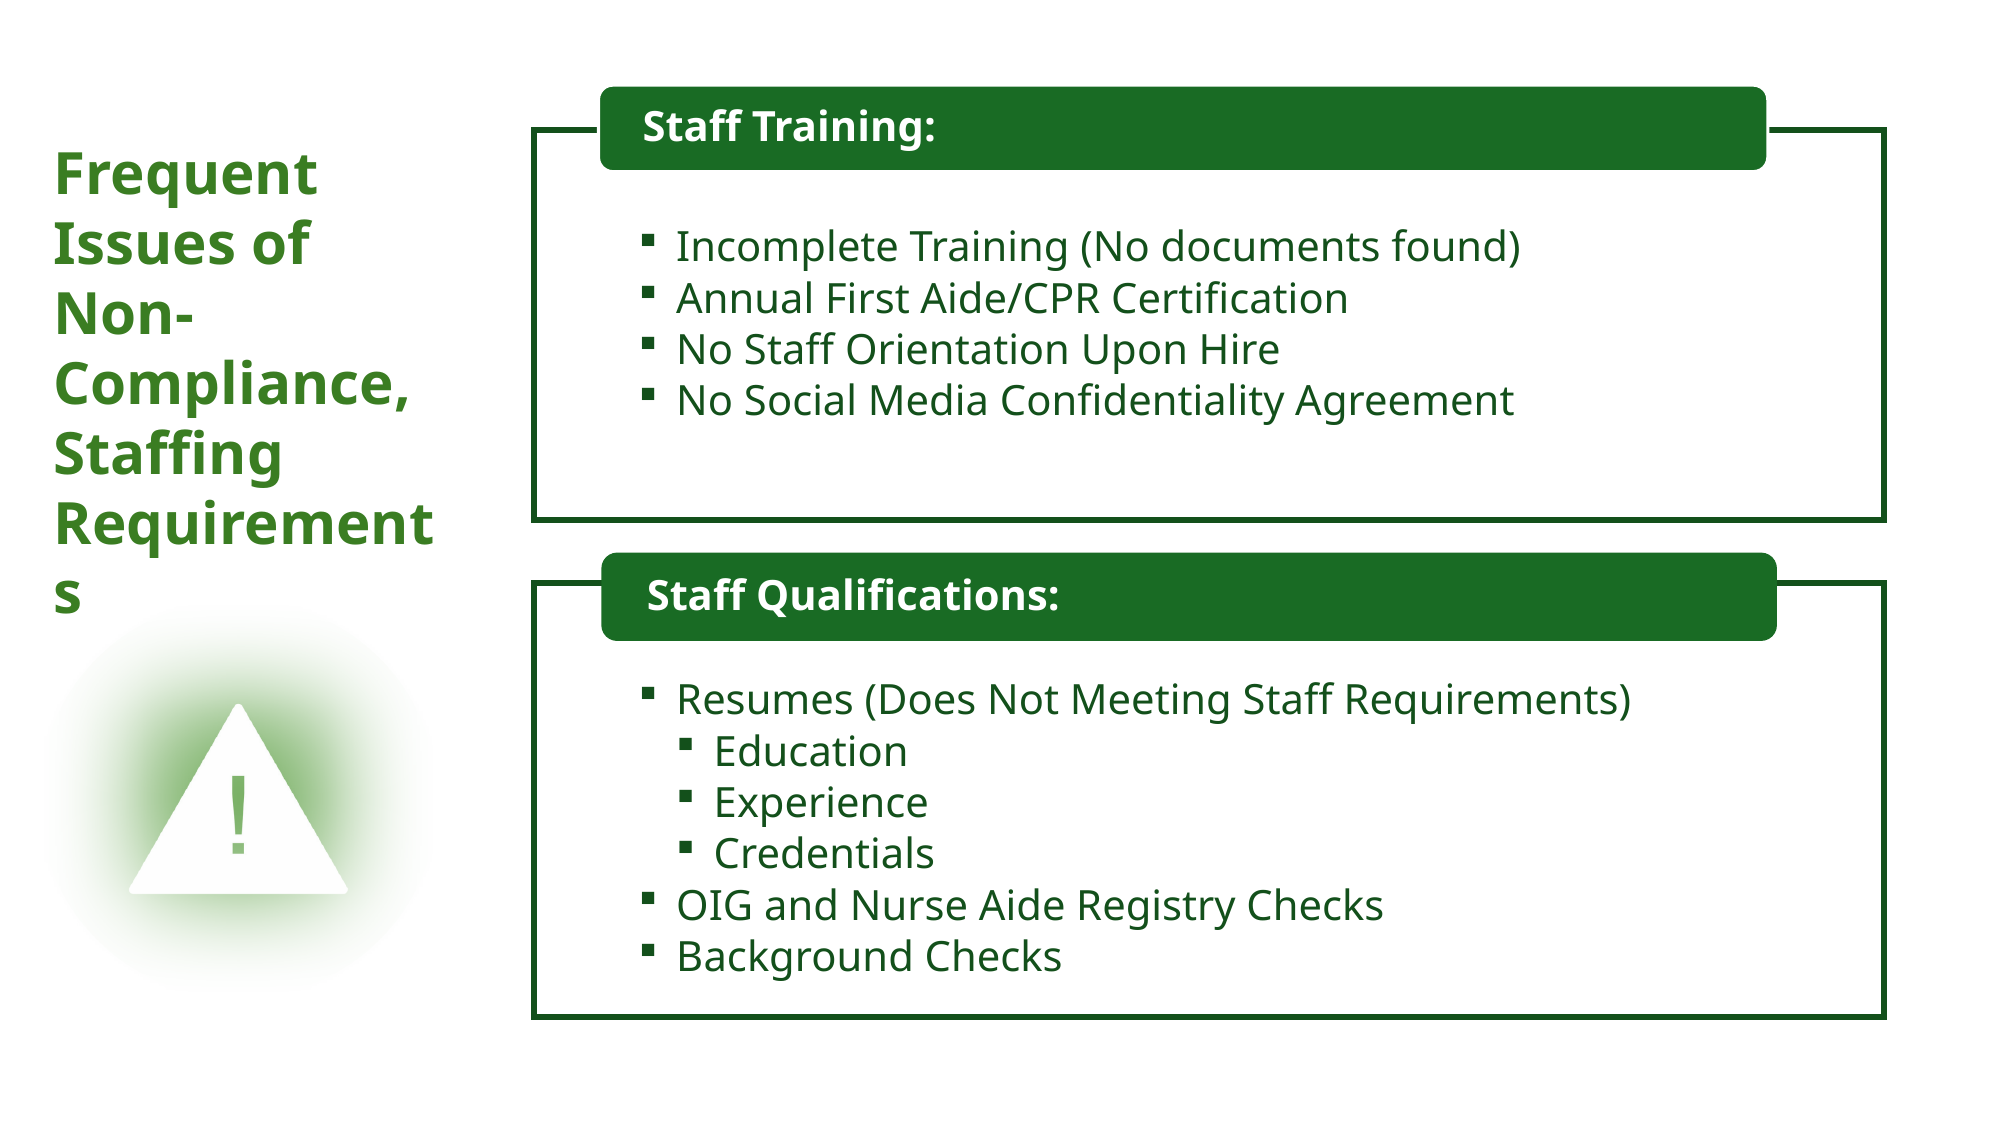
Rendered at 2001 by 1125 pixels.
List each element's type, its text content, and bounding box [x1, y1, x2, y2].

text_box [533, 30, 1885, 1107]
text_box Frequent Issues of Non-Compliance, Staffing Requirements [38, 128, 475, 634]
picture [38, 598, 442, 998]
